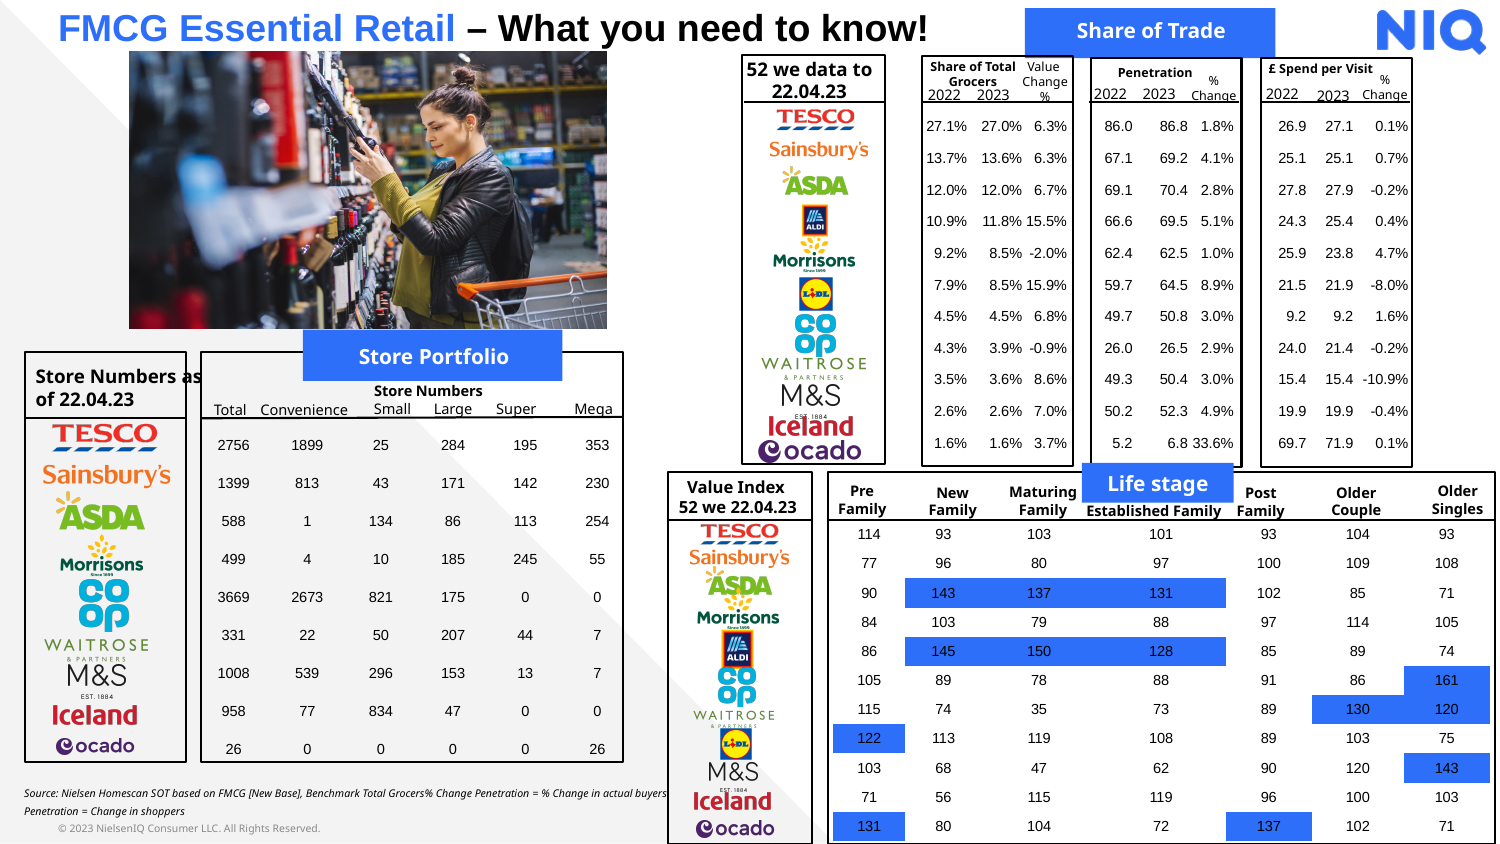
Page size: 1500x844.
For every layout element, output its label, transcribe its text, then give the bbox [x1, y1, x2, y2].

table_cell 26 [563, 719, 632, 757]
table_cell 3669 [196, 568, 271, 606]
table_cell 0 [418, 719, 488, 757]
table_cell 55 [563, 530, 632, 568]
text_box [23, 423, 188, 764]
table_cell 7 [563, 606, 632, 644]
table_header 353 [563, 416, 632, 454]
text_box [421, 408, 433, 415]
table_cell 539 [271, 644, 343, 681]
picture [78, 618, 104, 633]
table_cell 0 [488, 719, 563, 757]
table_cell 7 [563, 644, 632, 681]
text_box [1024, 7, 1276, 48]
table_cell 958 [196, 681, 271, 719]
picture [120, 598, 129, 608]
table_header 2756 [196, 416, 271, 454]
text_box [733, 49, 1412, 468]
table_cell 0 [488, 568, 563, 606]
table_cell 134 [343, 492, 418, 530]
picture [1412, 9, 1487, 55]
table_cell 175 [418, 568, 488, 606]
text_box [199, 350, 373, 416]
picture [52, 705, 137, 725]
table_cell 821 [343, 568, 418, 606]
picture [113, 611, 129, 633]
picture [37, 463, 174, 589]
table_cell 1399 [196, 454, 271, 492]
table_cell 153 [418, 644, 488, 681]
table_cell 2673 [271, 568, 343, 606]
text_box Large [433, 408, 481, 415]
text_box Small [373, 408, 421, 415]
table_cell 47 [418, 681, 488, 719]
table_cell 113 [488, 492, 563, 530]
table_cell 813 [271, 454, 343, 492]
table_cell 207 [418, 606, 488, 644]
subtitle Source: Nielsen Homescan SOT based on FMCG [New Base], Benchmark Total Grocers% Change Penetration = % Change in actual buyers Penetration = Change in shoppers [24, 779, 662, 829]
table_cell 245 [488, 530, 563, 568]
table_cell 4 [271, 530, 343, 568]
text_box Mega [574, 392, 621, 415]
text_box [199, 757, 625, 764]
picture [113, 586, 121, 595]
text_box Total [213, 393, 260, 415]
table_header 25 [343, 428, 418, 454]
table_cell 1008 [196, 644, 271, 681]
table_cell 0 [563, 568, 632, 606]
picture [129, 51, 607, 329]
table_cell 171 [418, 454, 488, 492]
table_cell 10 [343, 530, 418, 568]
table_cell 588 [196, 492, 271, 530]
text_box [302, 338, 563, 382]
picture [49, 421, 158, 454]
table_cell 86 [418, 492, 488, 530]
text_box Store Numbers as of 22.04.23 [35, 357, 199, 440]
table_header 284 [418, 428, 488, 454]
title FMCG Essential Retail – What you need to know! [58, 0, 1442, 54]
table_header 1899 [271, 428, 343, 454]
table_cell 0 [488, 681, 563, 719]
table_cell 499 [196, 530, 271, 568]
table_cell 142 [488, 454, 563, 492]
table_cell 13 [488, 644, 563, 681]
table_cell 77 [271, 681, 343, 719]
text_box [23, 350, 188, 420]
table_cell 230 [563, 454, 632, 492]
text_box Convenience [260, 393, 362, 415]
table_cell 0 [343, 719, 418, 757]
table_cell 331 [196, 606, 271, 644]
table_cell 22 [271, 606, 343, 644]
picture [78, 593, 88, 614]
text_box Super [496, 392, 543, 415]
picture [35, 634, 158, 700]
text_box [481, 350, 625, 416]
picture [87, 611, 95, 620]
table_cell 0 [563, 681, 632, 719]
table_cell 1 [271, 492, 343, 530]
table_cell 44 [488, 606, 563, 644]
table_cell 834 [343, 681, 418, 719]
table_cell 254 [563, 492, 632, 530]
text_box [667, 469, 1497, 844]
table_header 195 [488, 428, 563, 454]
table_cell 26 [196, 719, 271, 757]
table_cell 43 [343, 454, 418, 492]
table_cell 296 [343, 644, 418, 681]
table_cell 0 [271, 719, 343, 757]
table_cell 50 [343, 606, 418, 644]
text_box Store Numbers [365, 389, 492, 408]
picture [55, 737, 136, 756]
picture [87, 586, 114, 612]
table_cell 185 [418, 530, 488, 568]
